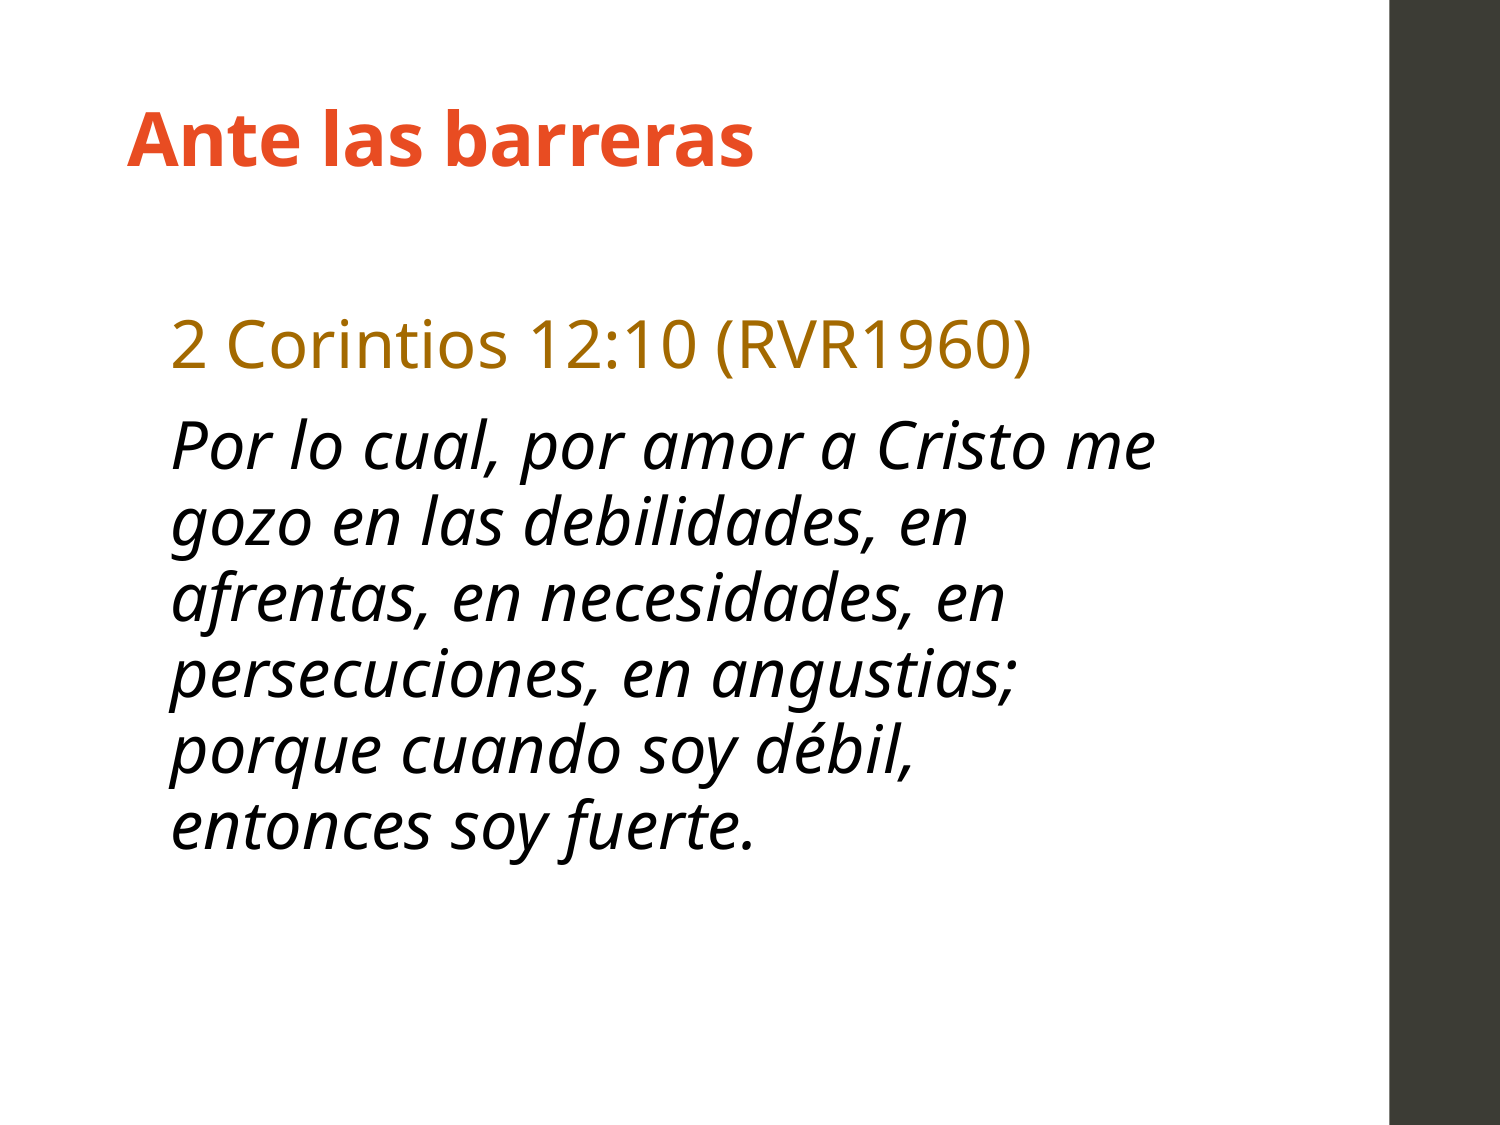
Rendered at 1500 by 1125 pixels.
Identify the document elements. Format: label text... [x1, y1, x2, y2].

list 2 Corintios 12:10 (RVR1960) Por lo cual, por amor a Cristo me gozo en las debilidades, en afrentas, en necesidades, en persecuciones, en angustias; porque cuando soy débil, entonces soy fuerte. [155, 299, 1213, 1014]
title Ante las barreras [112, 99, 1305, 191]
